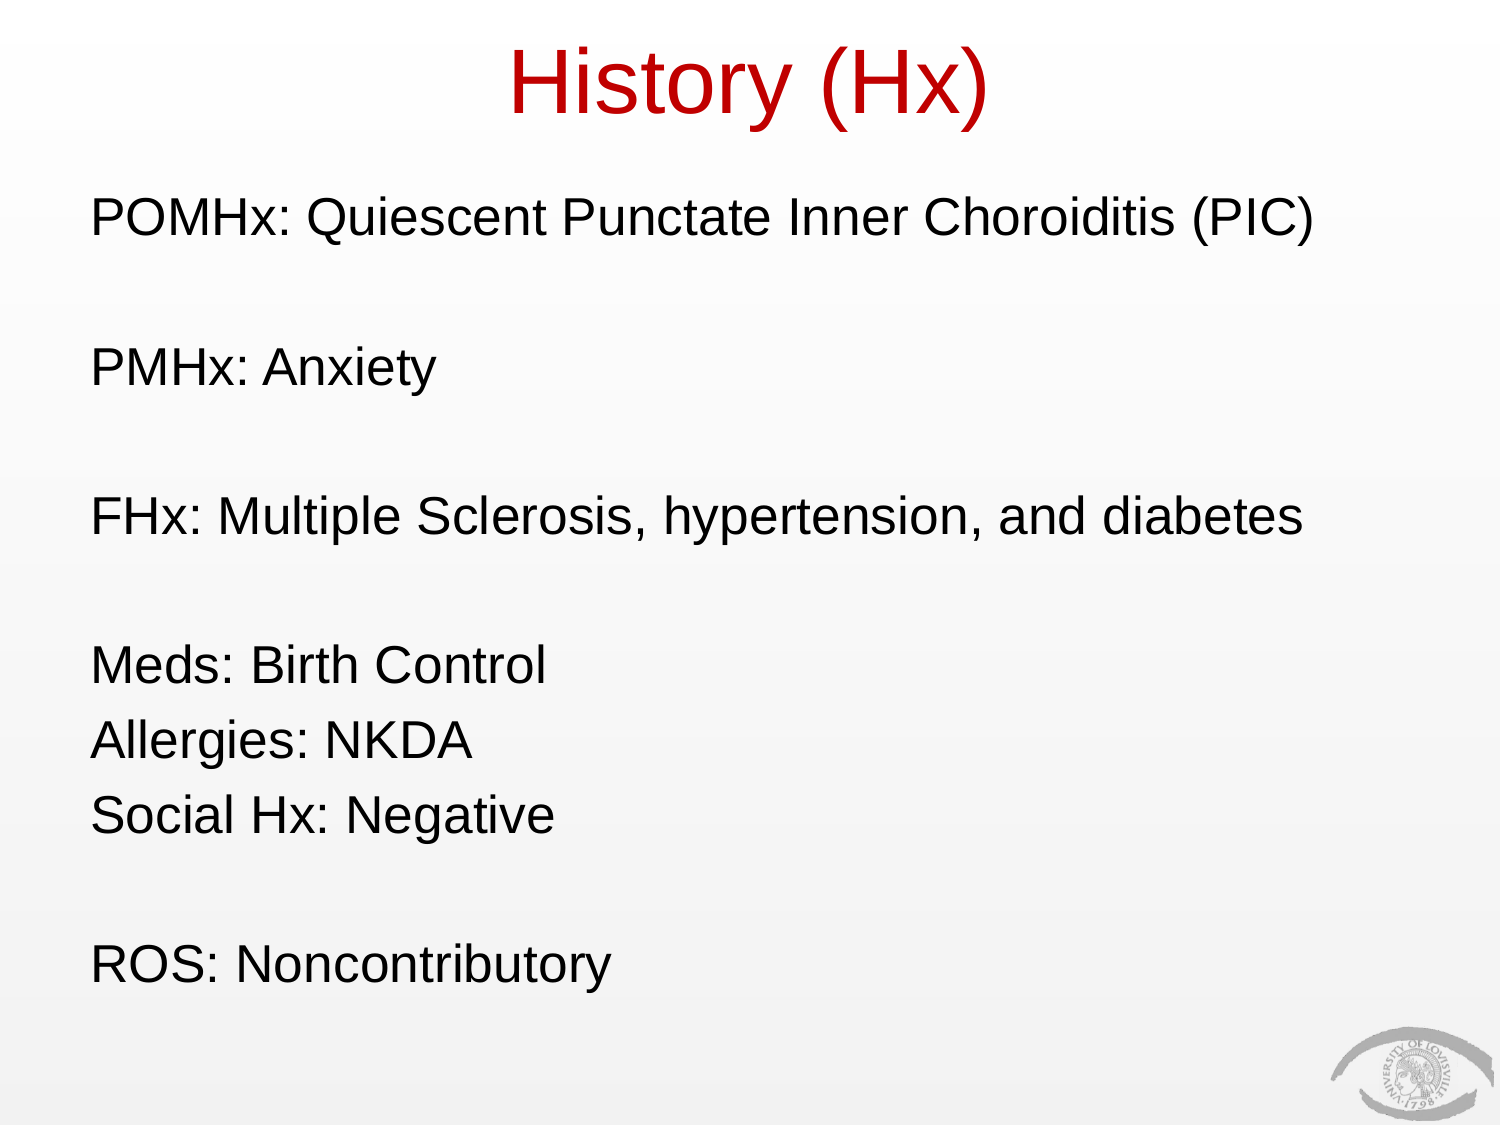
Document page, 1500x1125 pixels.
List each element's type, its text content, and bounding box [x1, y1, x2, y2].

title History (Hx) [75, 0, 1425, 171]
picture [1329, 1025, 1496, 1123]
list POMHx: Quiescent Punctate Inner Choroiditis (PIC) PMHx: Anxiety FHx: Multiple Sclerosis, hypertension, and diabetes Meds: Birth Control Allergies: NKDA Social Hx: Negative ROS: Noncontributory [75, 174, 1425, 1005]
